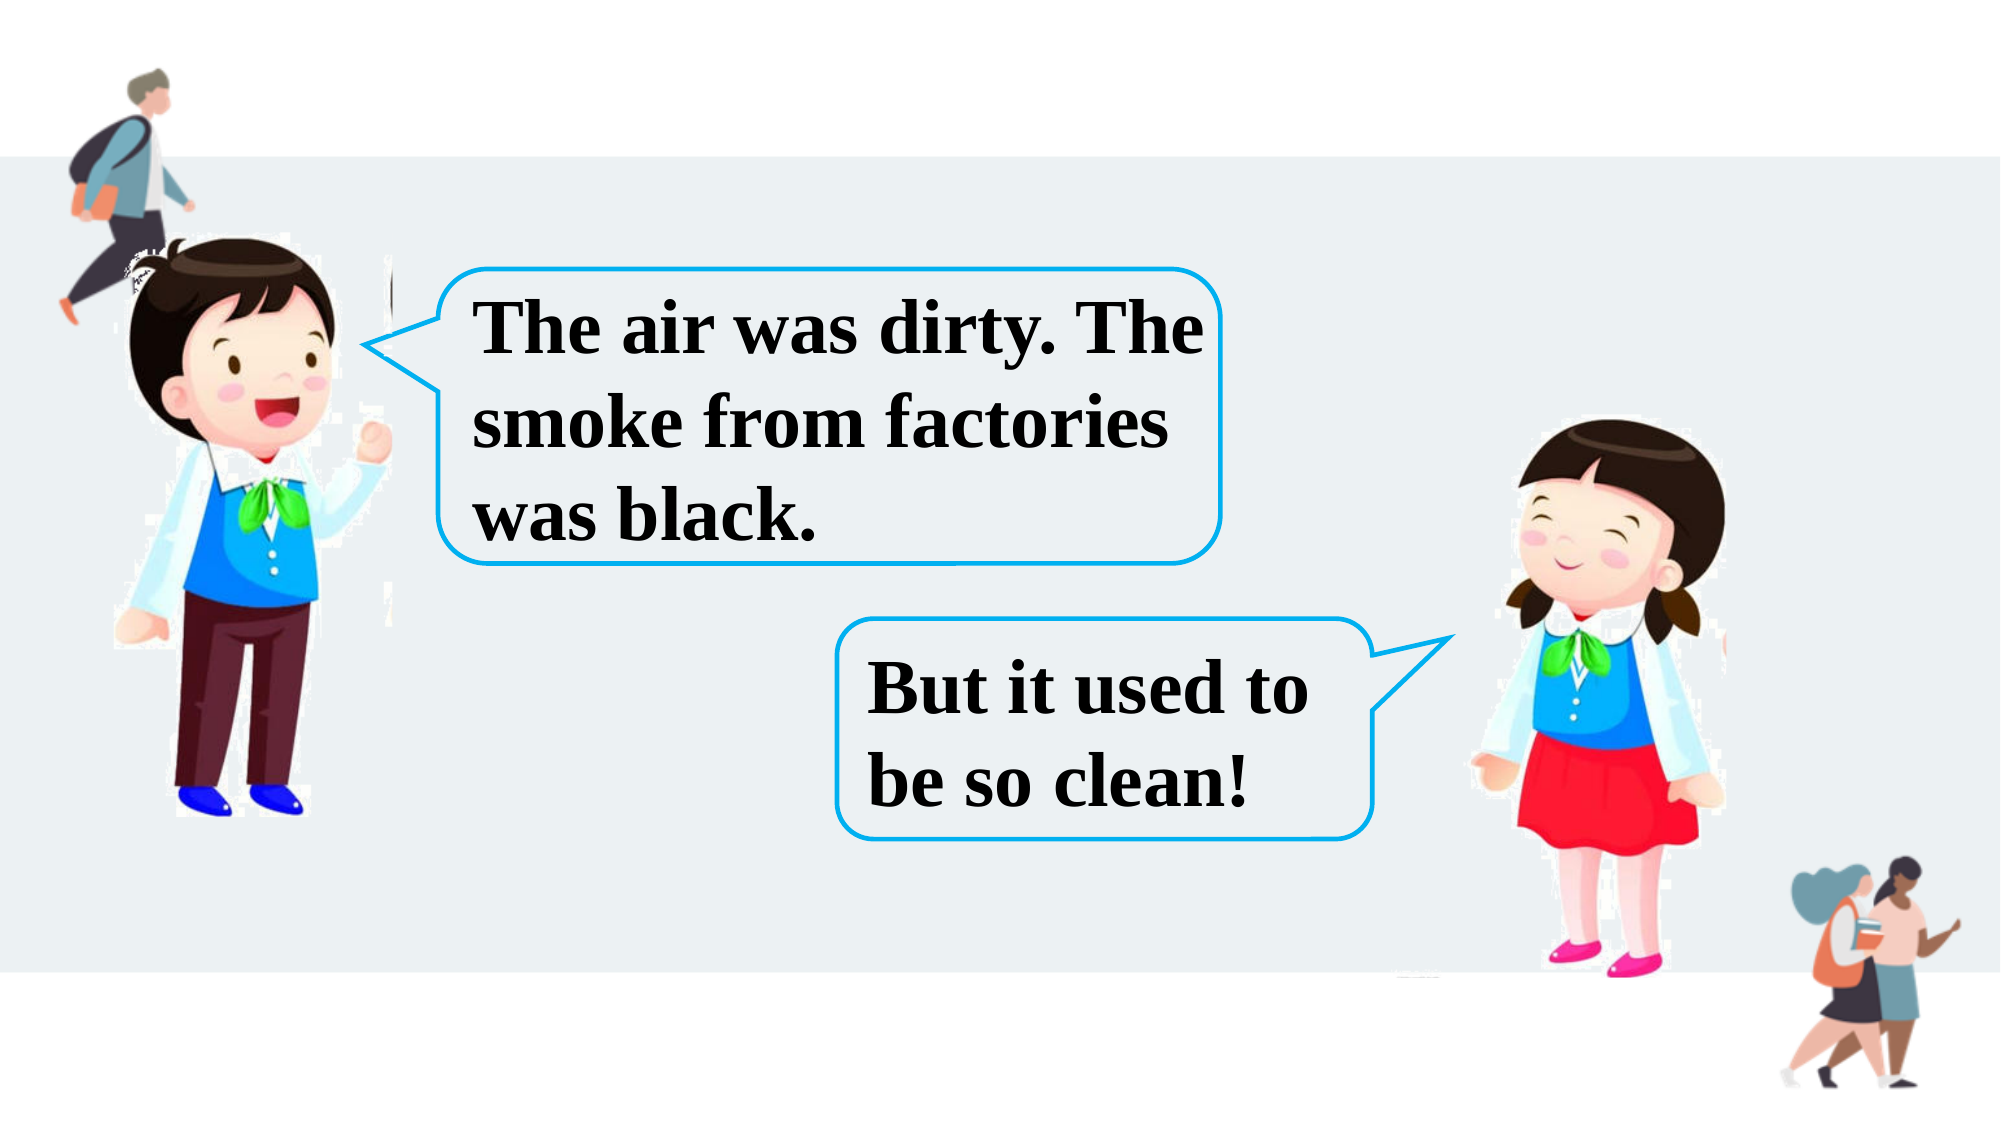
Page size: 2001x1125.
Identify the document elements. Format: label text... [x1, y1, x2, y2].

text_box But it used to be so clean! [836, 618, 1391, 840]
text_box The air was dirty. The smoke from factories was black. [393, 268, 1221, 564]
picture [0, 0, 2001, 1125]
